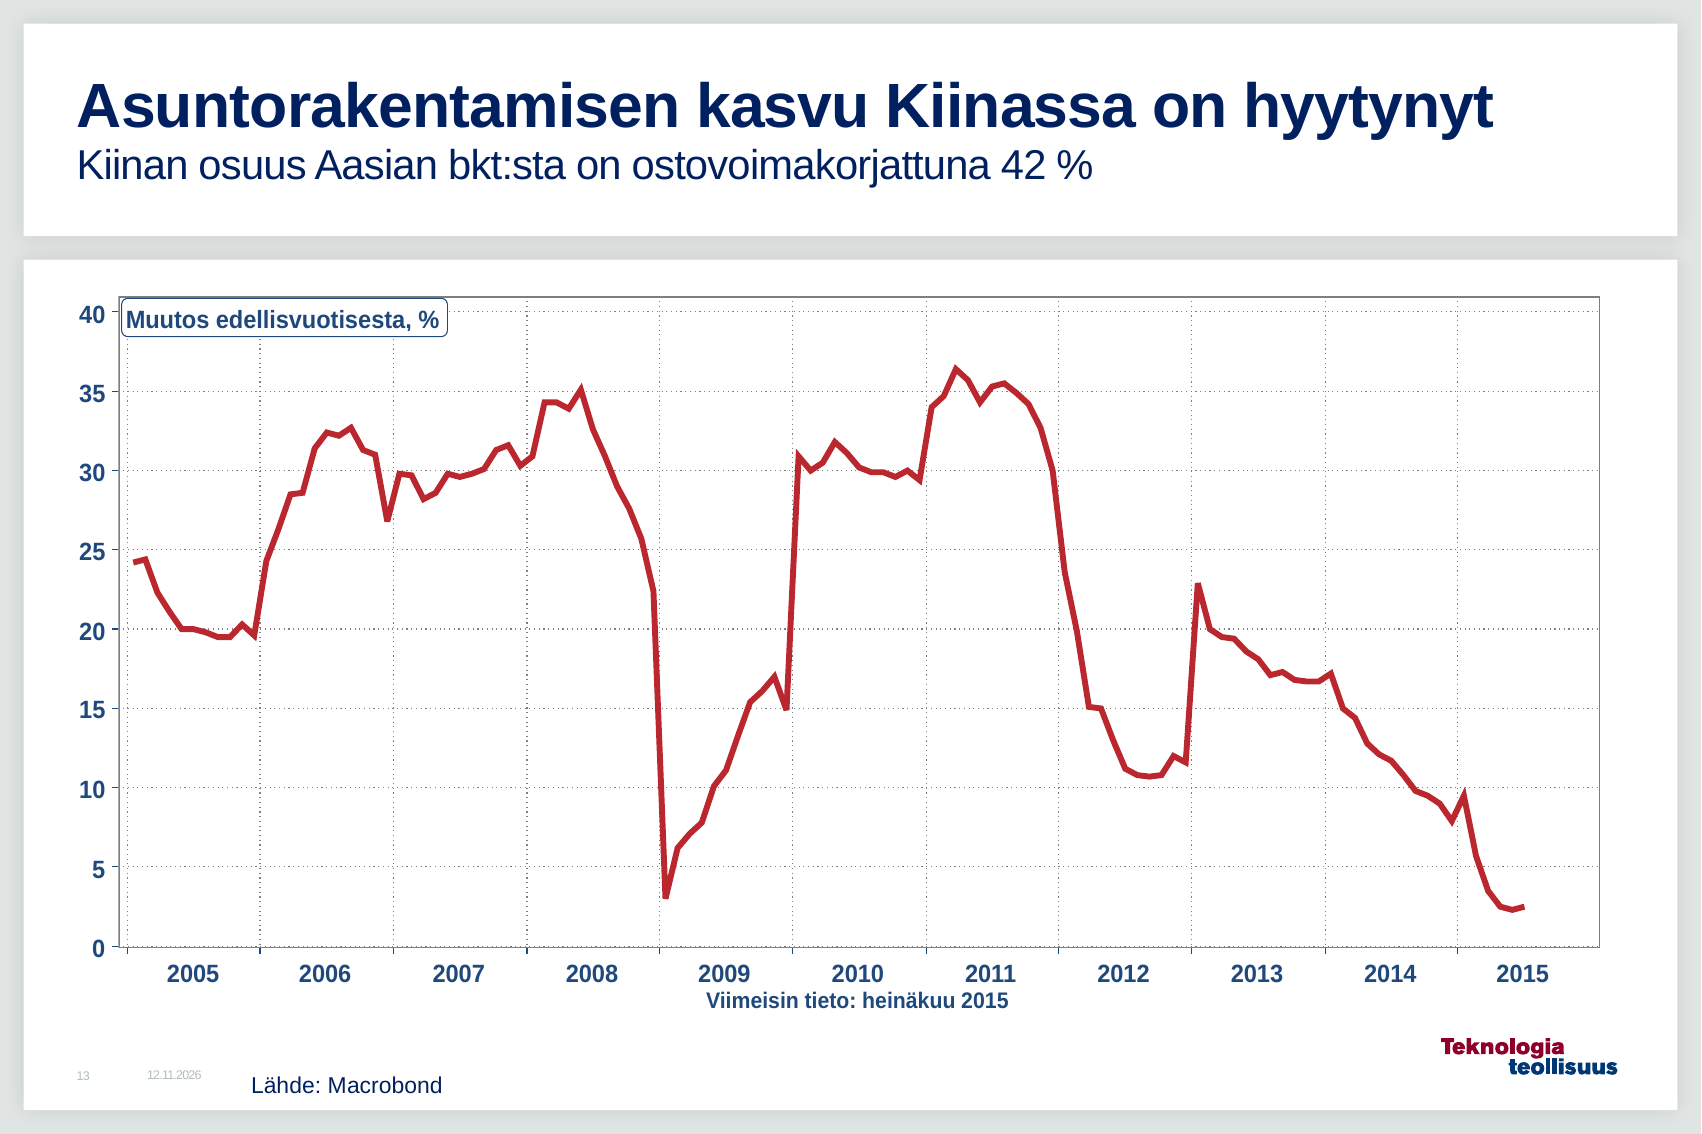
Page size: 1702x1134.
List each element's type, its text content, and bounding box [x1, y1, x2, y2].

text_box Lähde: Macrobond [236, 1062, 1030, 1106]
slide_number 13 [70, 1063, 141, 1087]
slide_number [141, 1063, 236, 1087]
title Asuntorakentamisen kasvu Kiinassa on hyytynyt Kiinan osuus Aasian bkt:sta on ostovoimakorjattuna 42 % [70, 47, 1631, 213]
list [70, 286, 1630, 1028]
